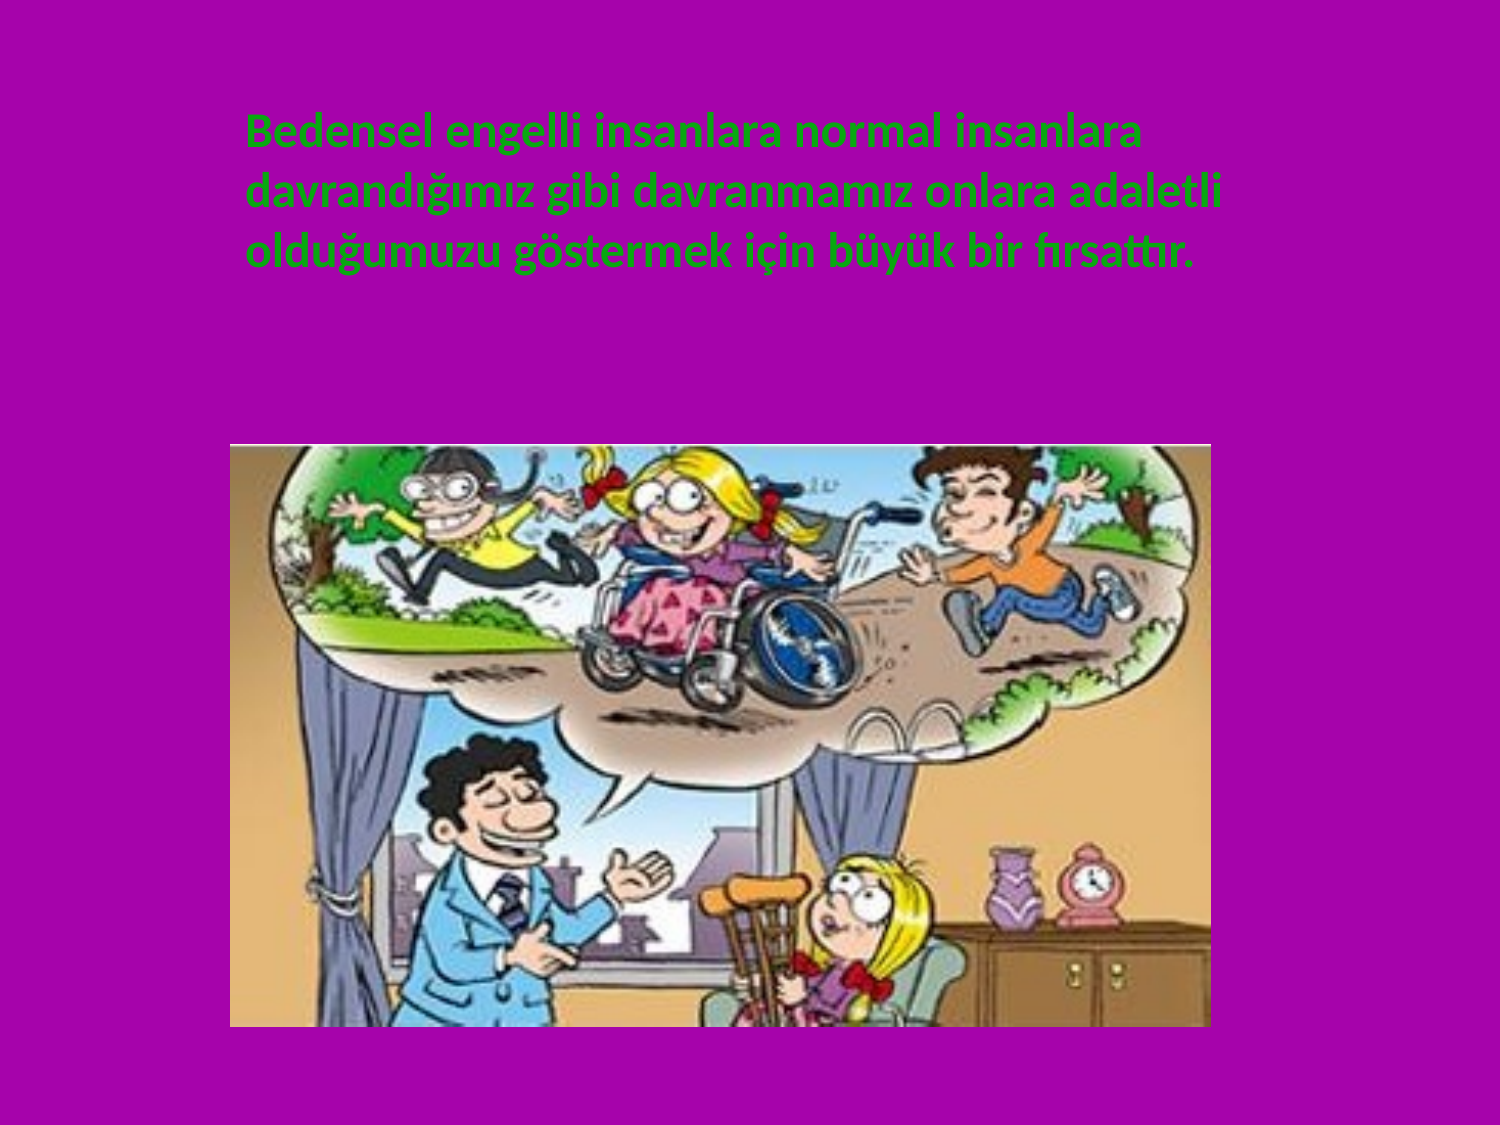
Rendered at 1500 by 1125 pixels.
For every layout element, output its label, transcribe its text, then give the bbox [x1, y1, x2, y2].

picture [229, 443, 1211, 1027]
text_box Bedensel engelli insanlara normal insanlara davrandığımız gibi davranmamız onlara adaletli olduğumuzu göstermek için büyük bir fırsattır. [230, 90, 1317, 285]
